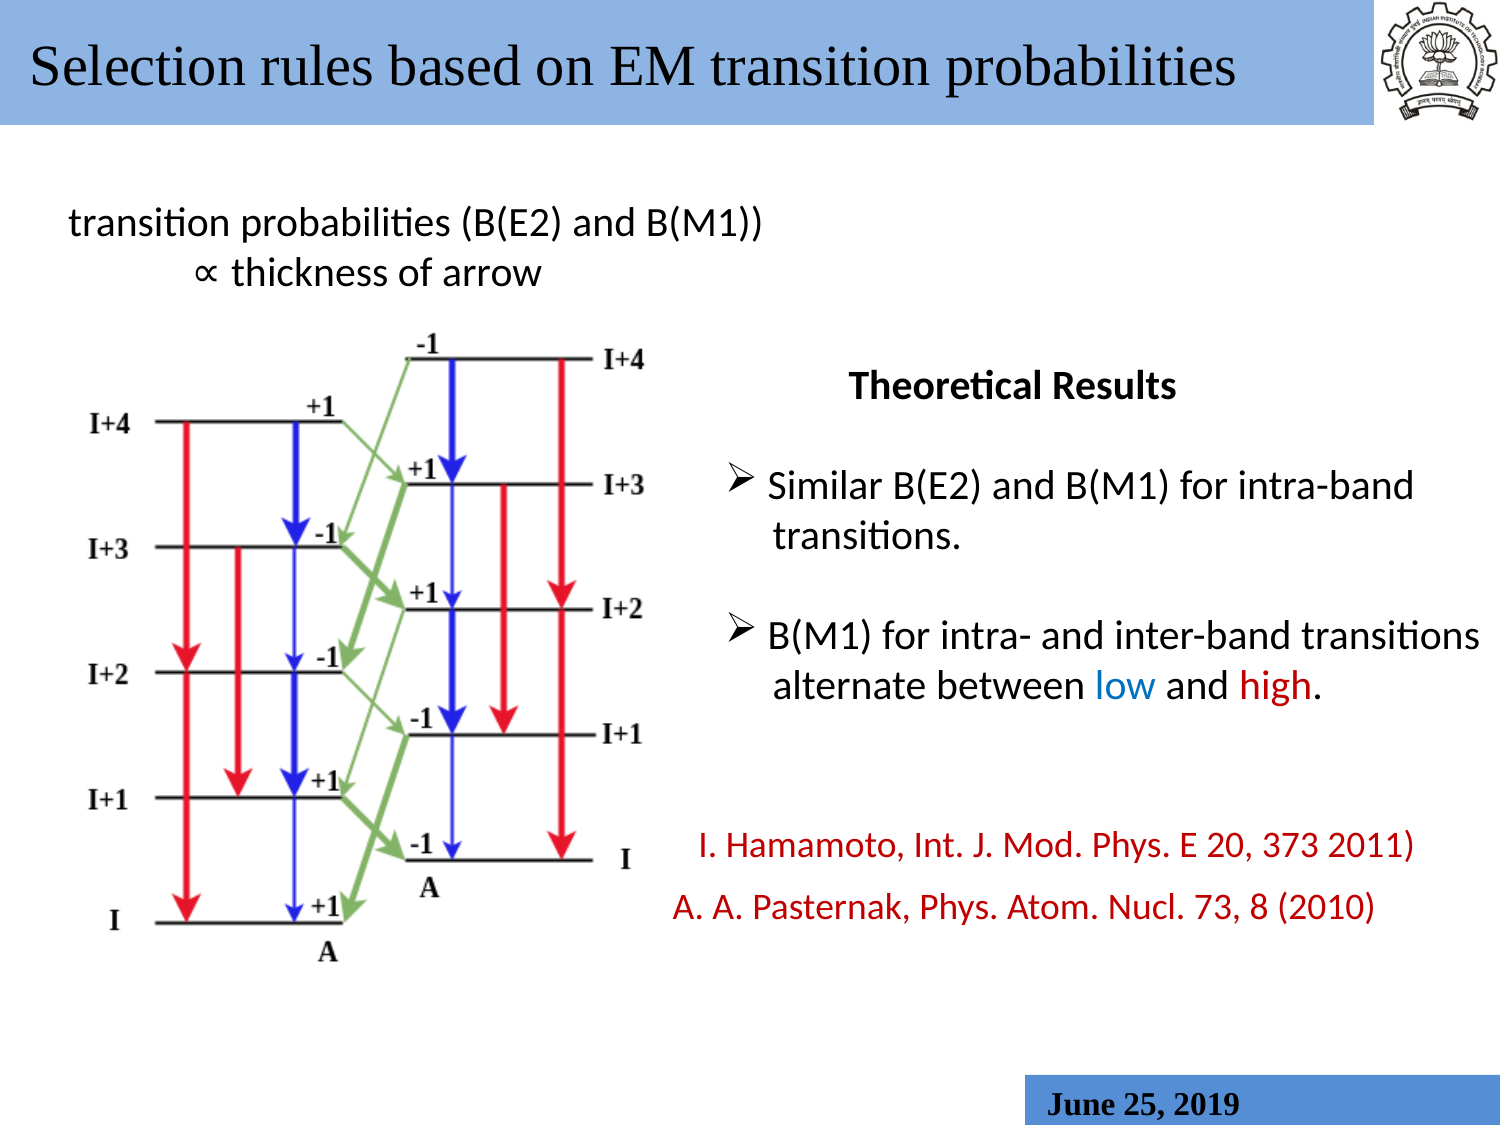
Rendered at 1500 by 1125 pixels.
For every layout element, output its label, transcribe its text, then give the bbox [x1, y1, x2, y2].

text_box A. A. Pasternak, Phys. Atom. Nucl. 73, 8 (2010) [662, 874, 1400, 935]
text_box I. Hamamoto, Int. J. Mod. Phys. E 20, 373 2011) [675, 812, 1450, 873]
picture [1374, 0, 1500, 126]
title Selection rules based on EM transition probabilities [0, 0, 1372, 125]
text_box June 25, 2019 [1023, 1073, 1500, 1125]
text_box transition probabilities (B(E2) and B(M1)) ∝ thickness of arrow [53, 187, 789, 303]
picture [74, 324, 659, 968]
text_box Theoretical Results Similar B(E2) and B(M1) for intra-band transitions. B(M1) for intra- and inter-band transitions alternate between low and high. [710, 350, 1496, 715]
